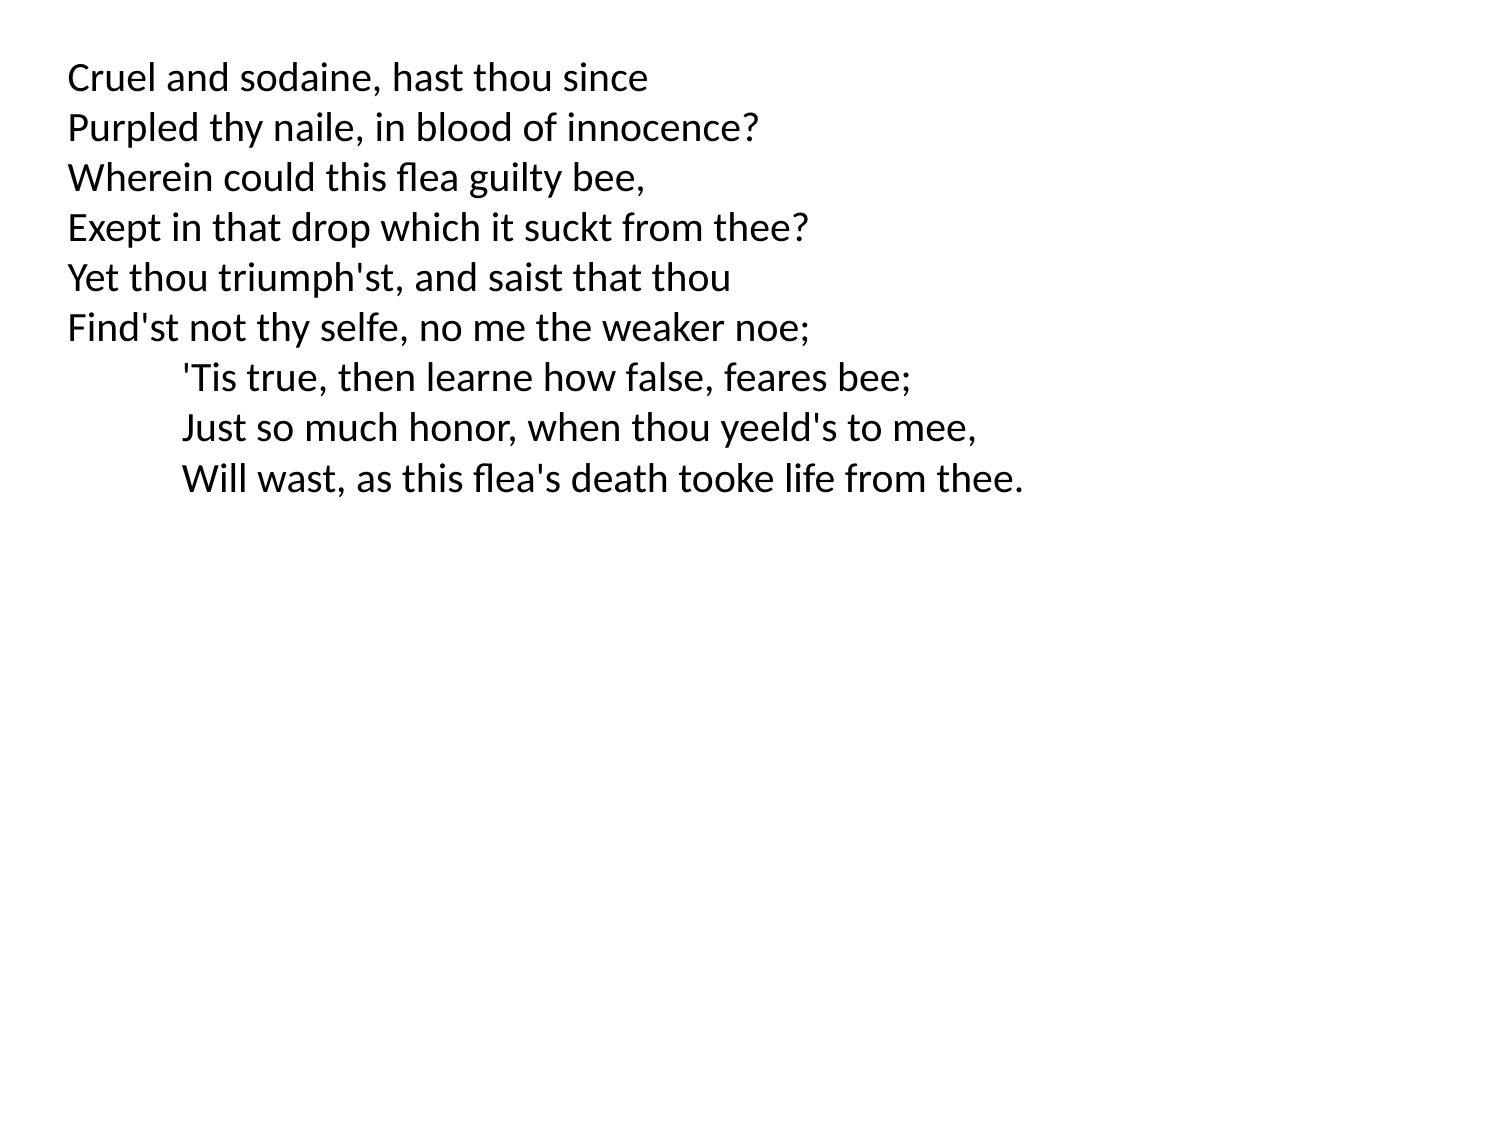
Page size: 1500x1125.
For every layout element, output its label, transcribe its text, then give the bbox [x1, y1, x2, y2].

text_box Cruel and sodaine, hast thou since Purpled thy naile, in blood of innocence? Wherein could this flea guilty bee, Exept in that drop which it suckt from thee? Yet thou triumph'st, and saist that thou Find'st not thy selfe, no me the weaker noe; 'Tis true, then learne how false, feares bee; Just so much honor, when thou yeeld's to mee, Will wast, as this flea's death tooke life from thee. [53, 42, 1353, 508]
